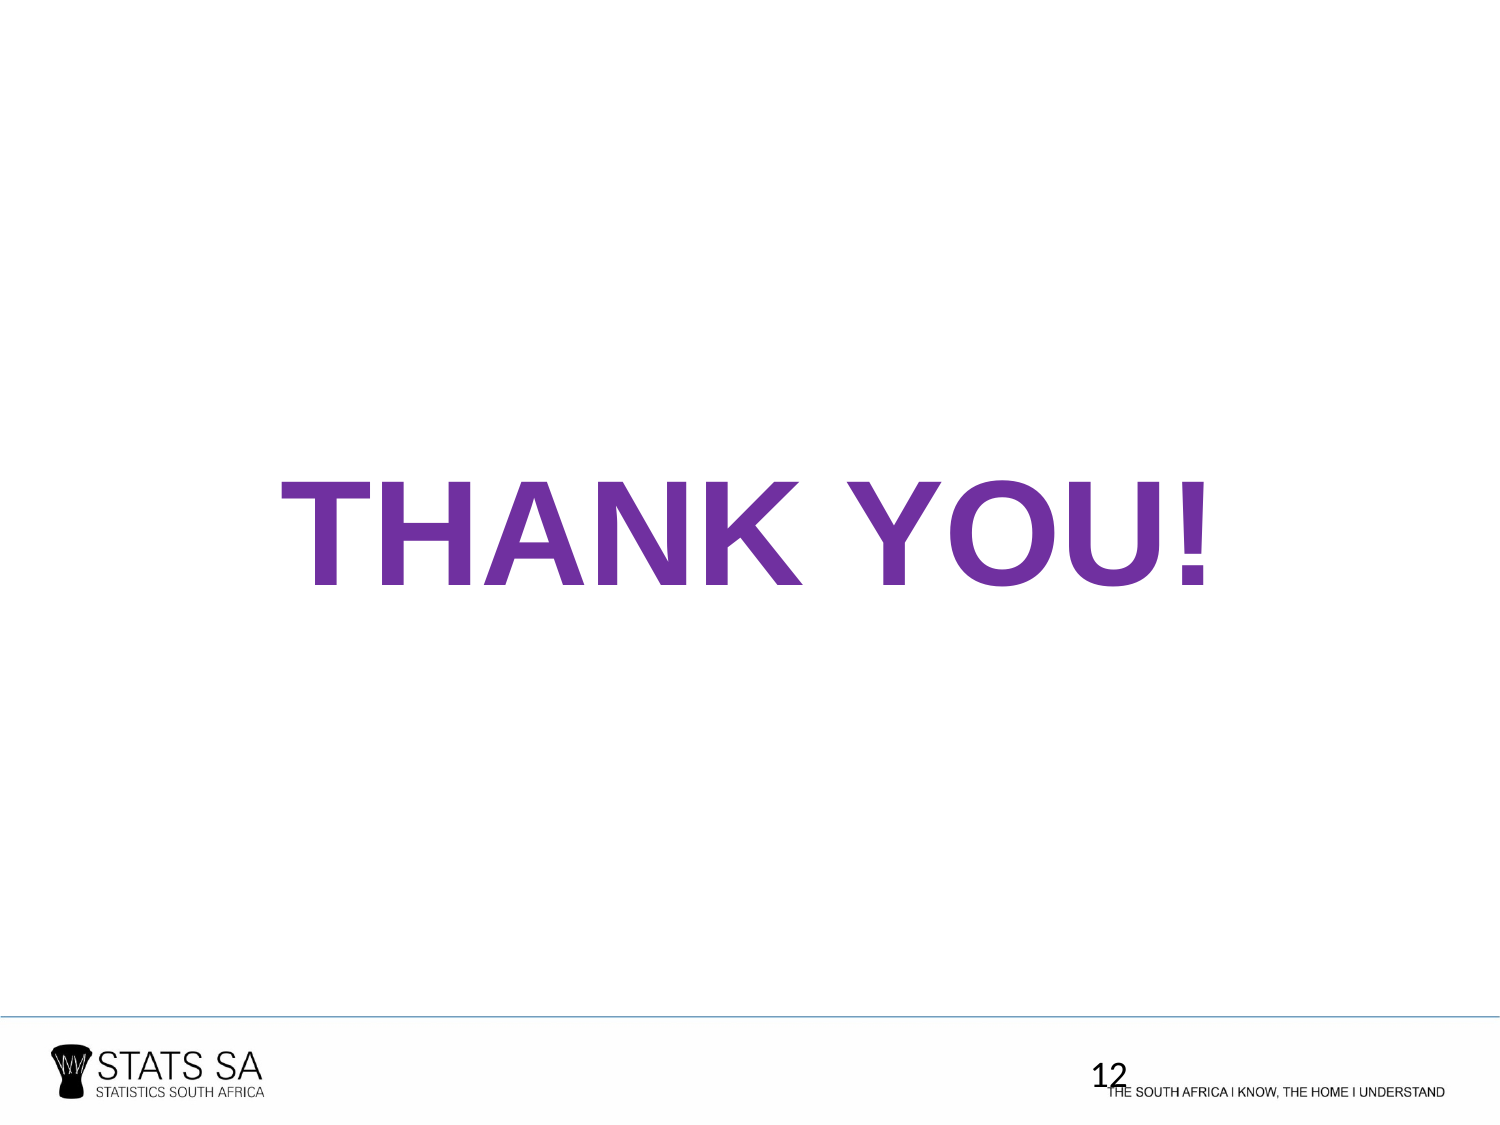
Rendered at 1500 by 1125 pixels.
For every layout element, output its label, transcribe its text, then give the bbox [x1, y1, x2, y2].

slide_number 12 [1074, 1042, 1425, 1103]
picture [0, 1016, 1500, 1125]
list THANK YOU! [75, 262, 1425, 1005]
